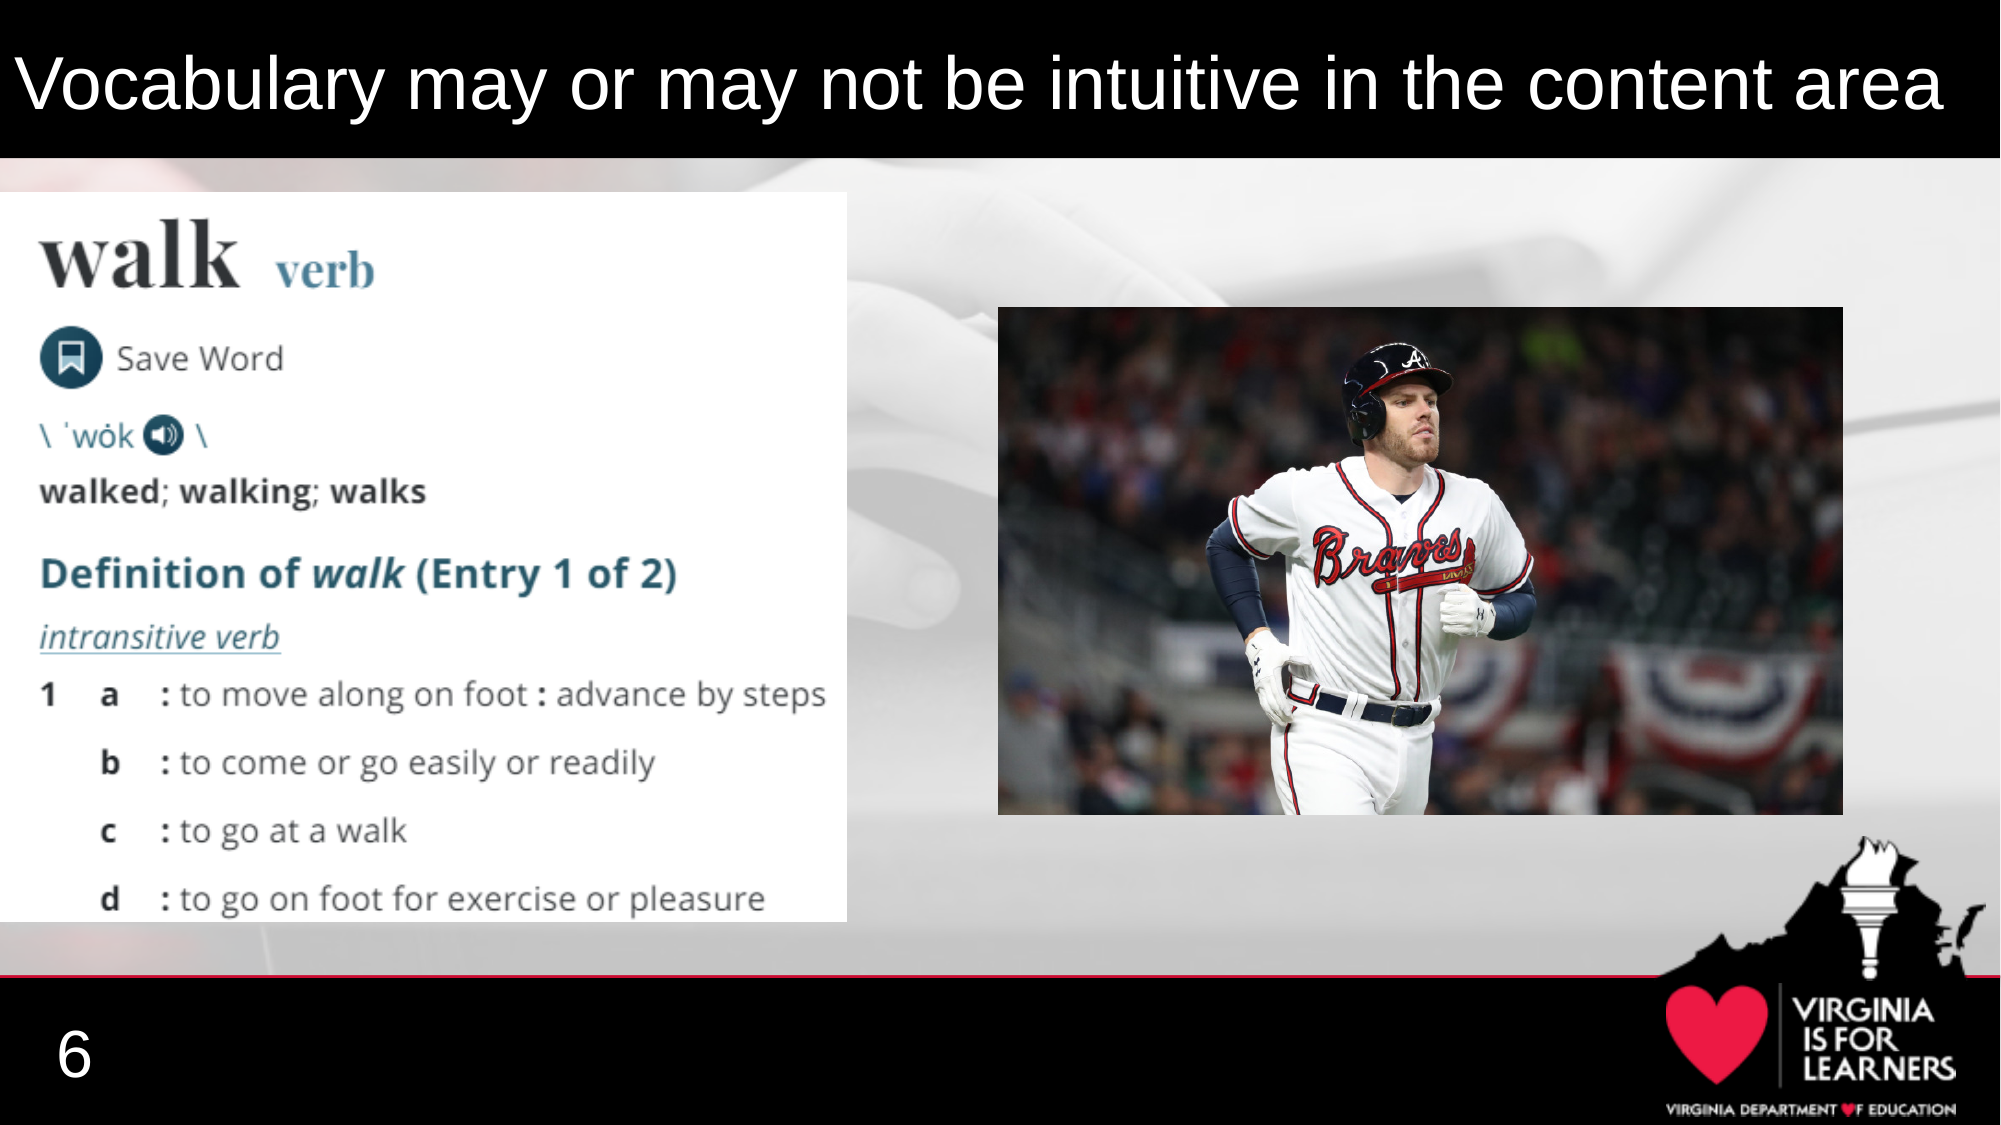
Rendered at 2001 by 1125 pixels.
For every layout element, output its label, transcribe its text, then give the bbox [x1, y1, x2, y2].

picture [997, 306, 1844, 815]
title Vocabulary may or may not be intuitive in the content area [0, 0, 2000, 159]
picture [1654, 836, 1986, 981]
picture [0, 192, 848, 923]
picture [1666, 983, 1956, 1117]
